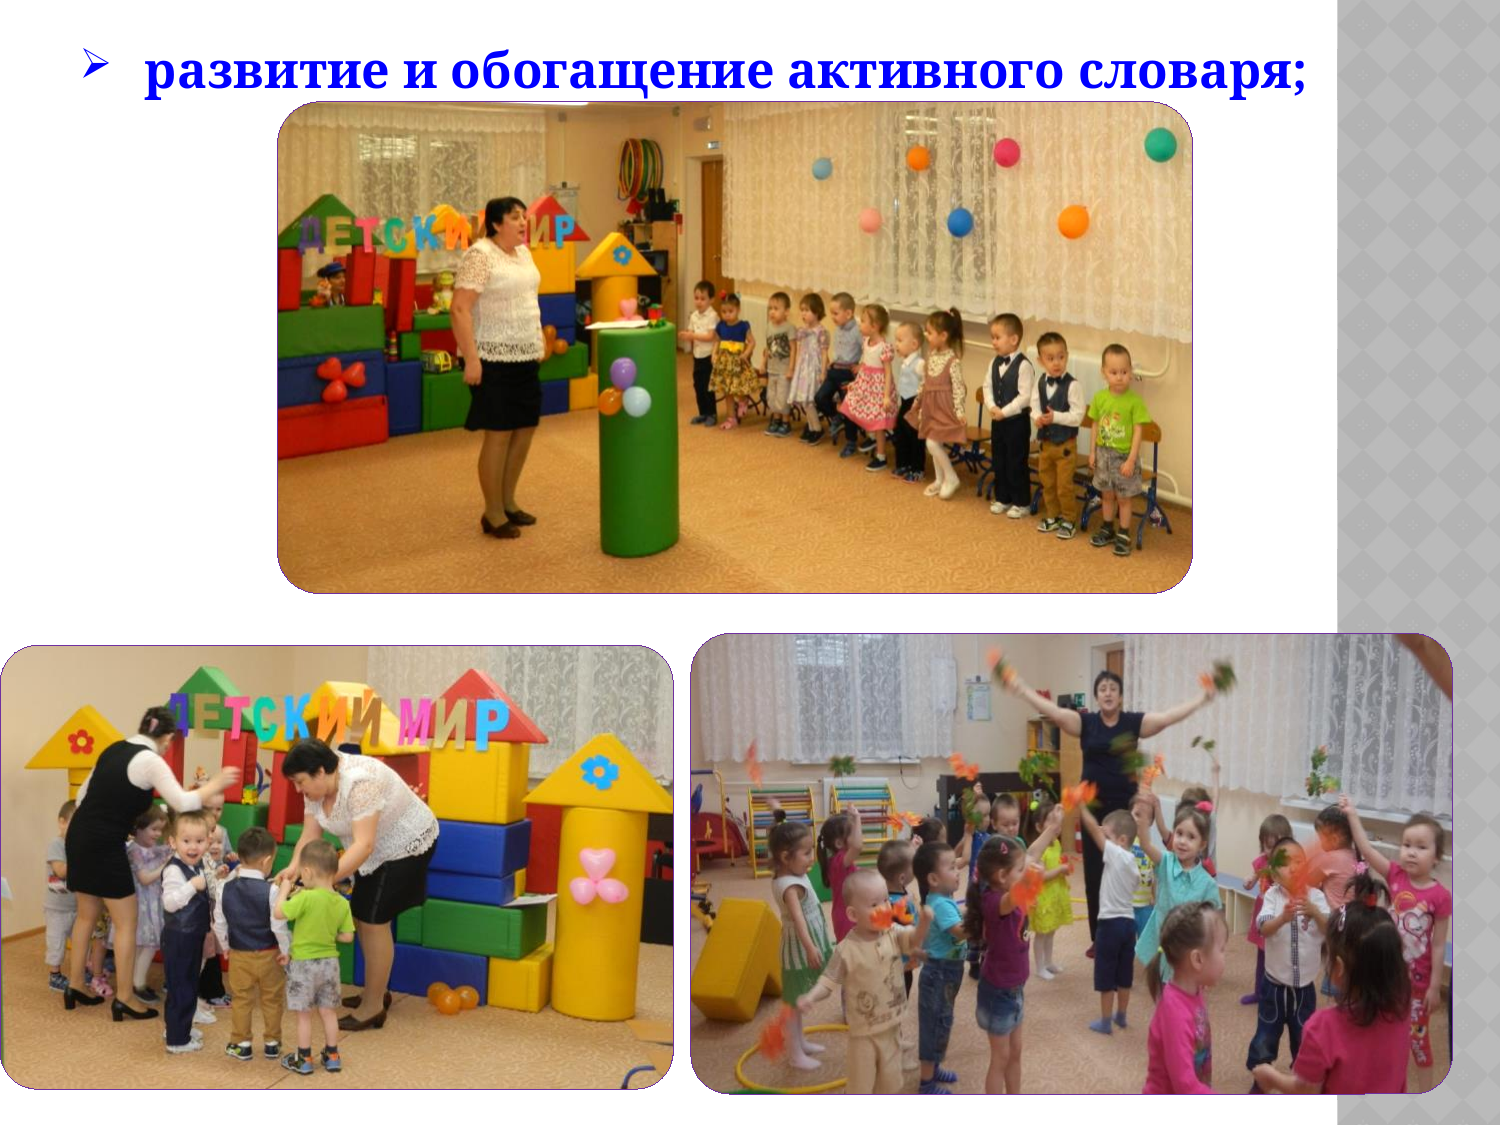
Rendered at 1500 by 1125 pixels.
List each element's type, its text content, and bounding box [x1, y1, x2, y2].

picture [0, 644, 674, 1090]
picture [276, 101, 1194, 594]
picture [690, 632, 1453, 1095]
text_box развитие и обогащение активного словаря; [64, 30, 1406, 106]
